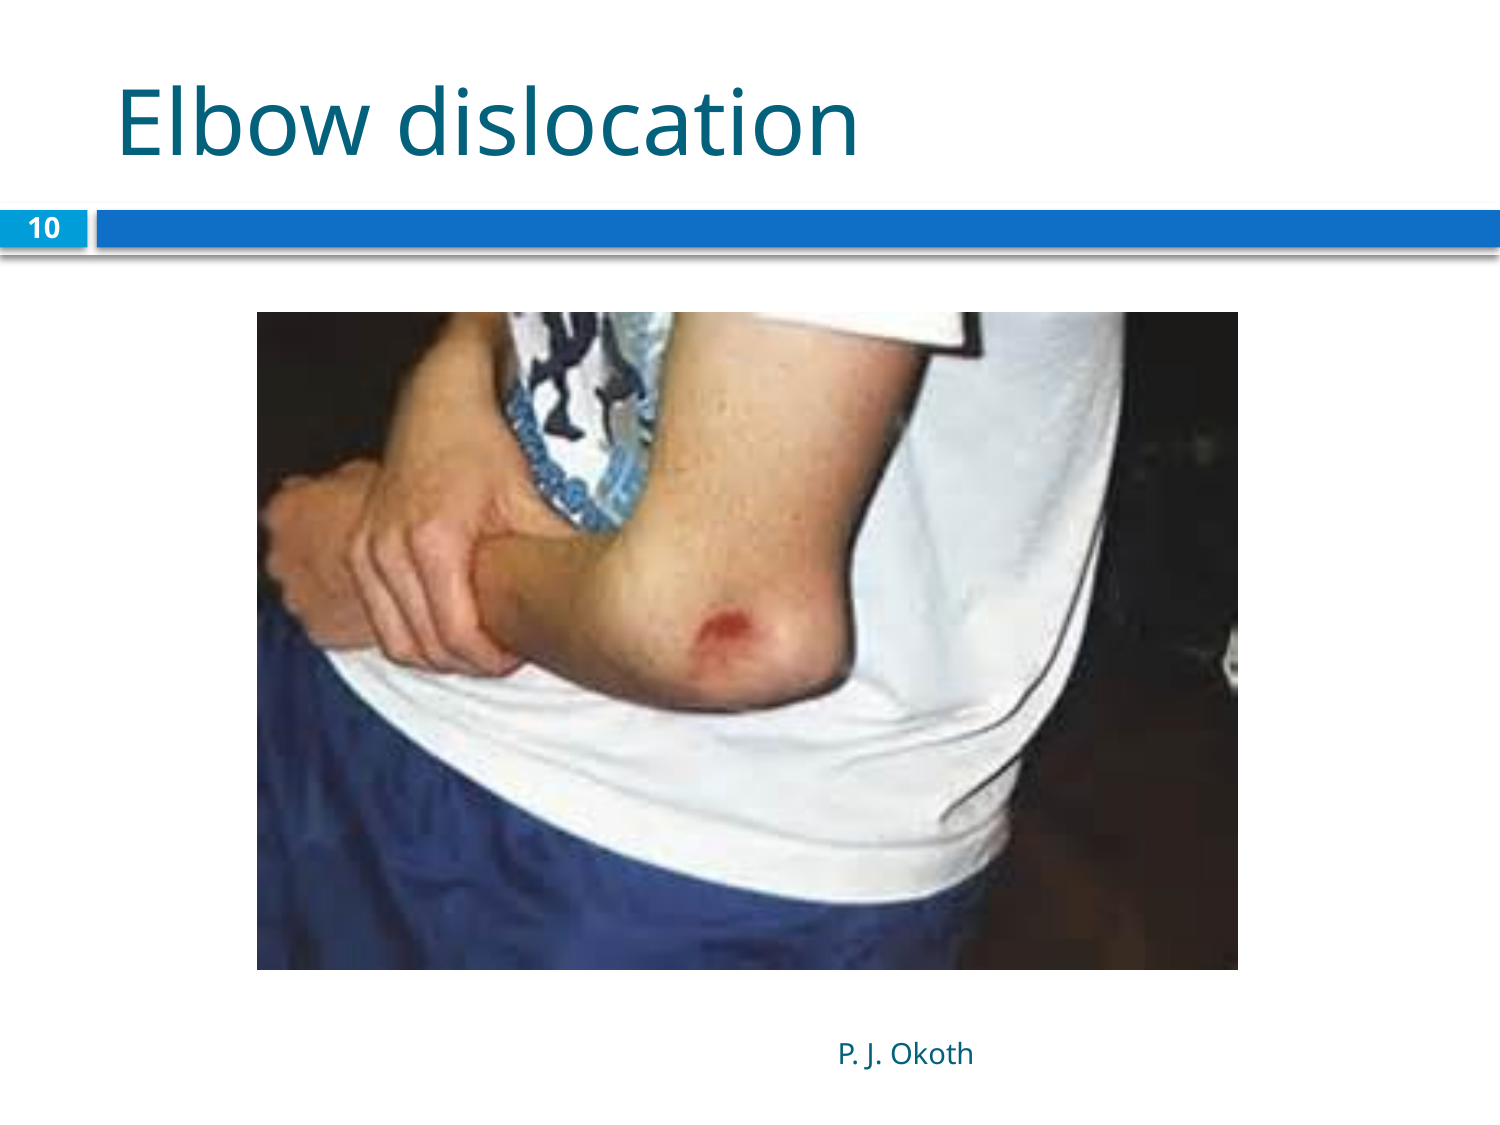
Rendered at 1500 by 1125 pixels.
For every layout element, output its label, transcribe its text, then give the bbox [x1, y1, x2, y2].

footer P. J. Okoth [99, 1024, 990, 1085]
slide_number 10 [0, 208, 88, 249]
picture [256, 312, 1238, 970]
title Elbow dislocation [99, 37, 1438, 200]
